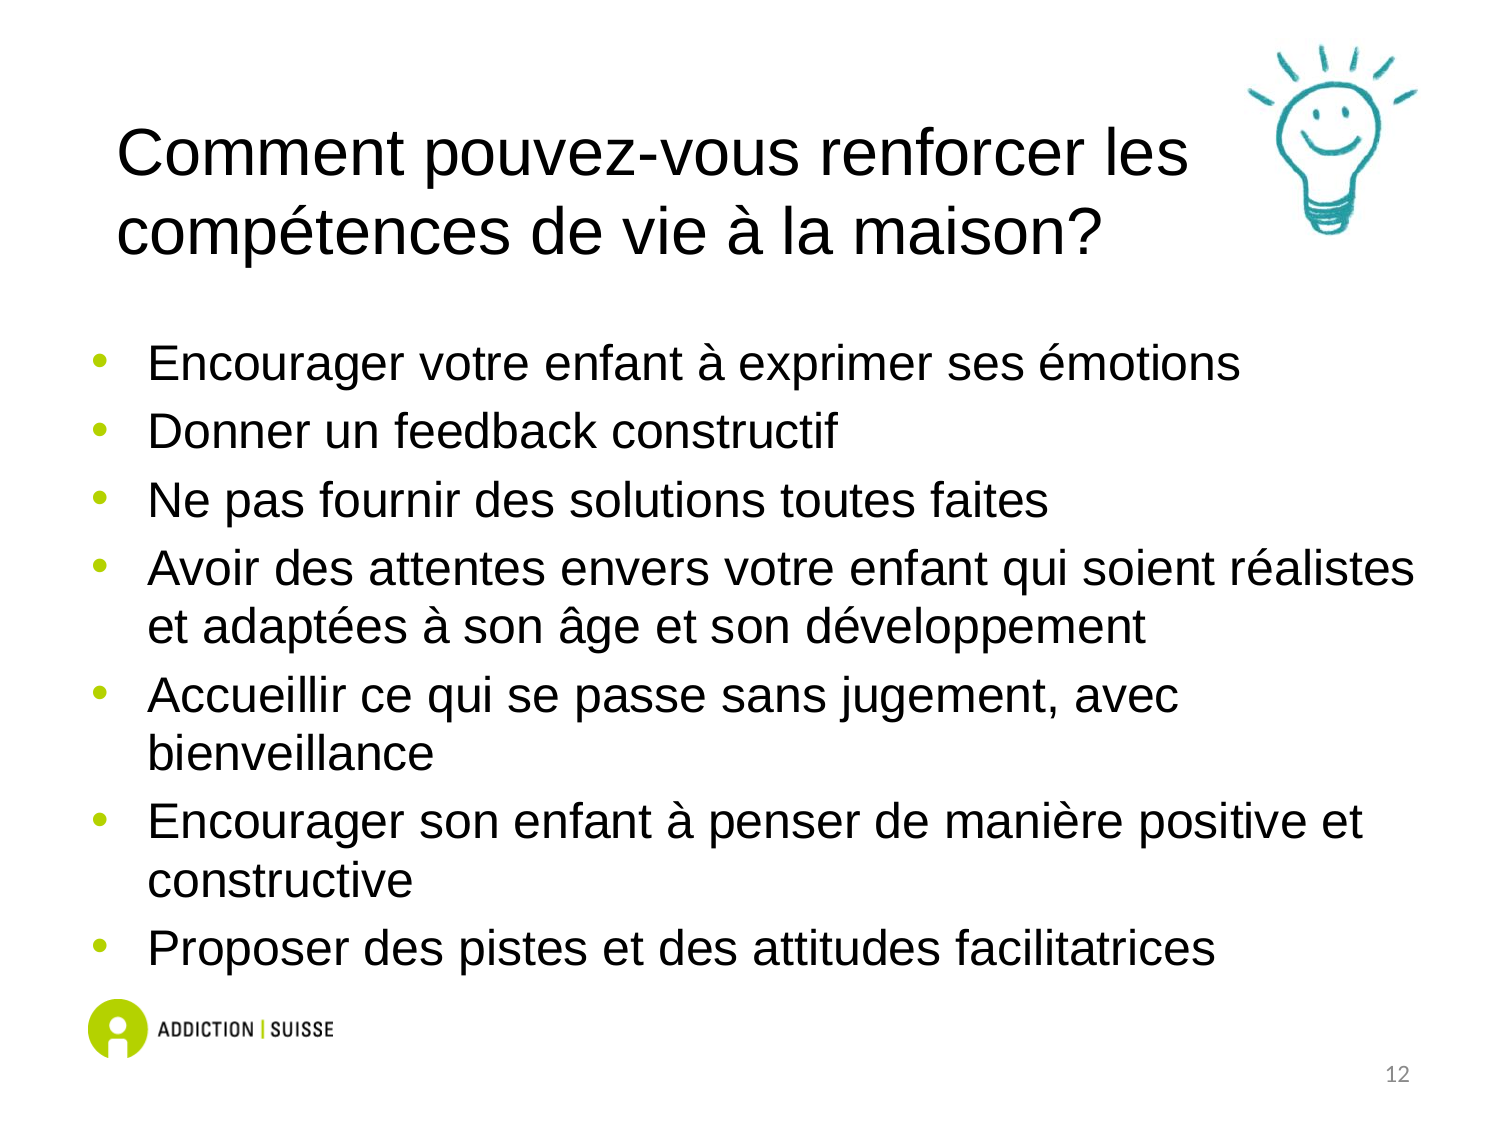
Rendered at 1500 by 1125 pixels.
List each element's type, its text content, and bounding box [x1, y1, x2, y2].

list Encourager votre enfant à exprimer ses émotions Donner un feedback constructif Ne pas fournir des solutions toutes faites Avoir des attentes envers votre enfant qui soient réalistes et adaptées à son âge et son développement Accueillir ce qui se passe sans jugement, avec bienveillance Encourager son enfant à penser de manière positive et constructive Proposer des pistes et des attitudes facilitatrices [76, 256, 1457, 1000]
picture [1243, 38, 1422, 240]
picture [88, 1000, 333, 1058]
slide_number 12 [1074, 1042, 1425, 1103]
title Comment pouvez-vous renforcer les compétences de vie à la maison? [100, 101, 1432, 256]
